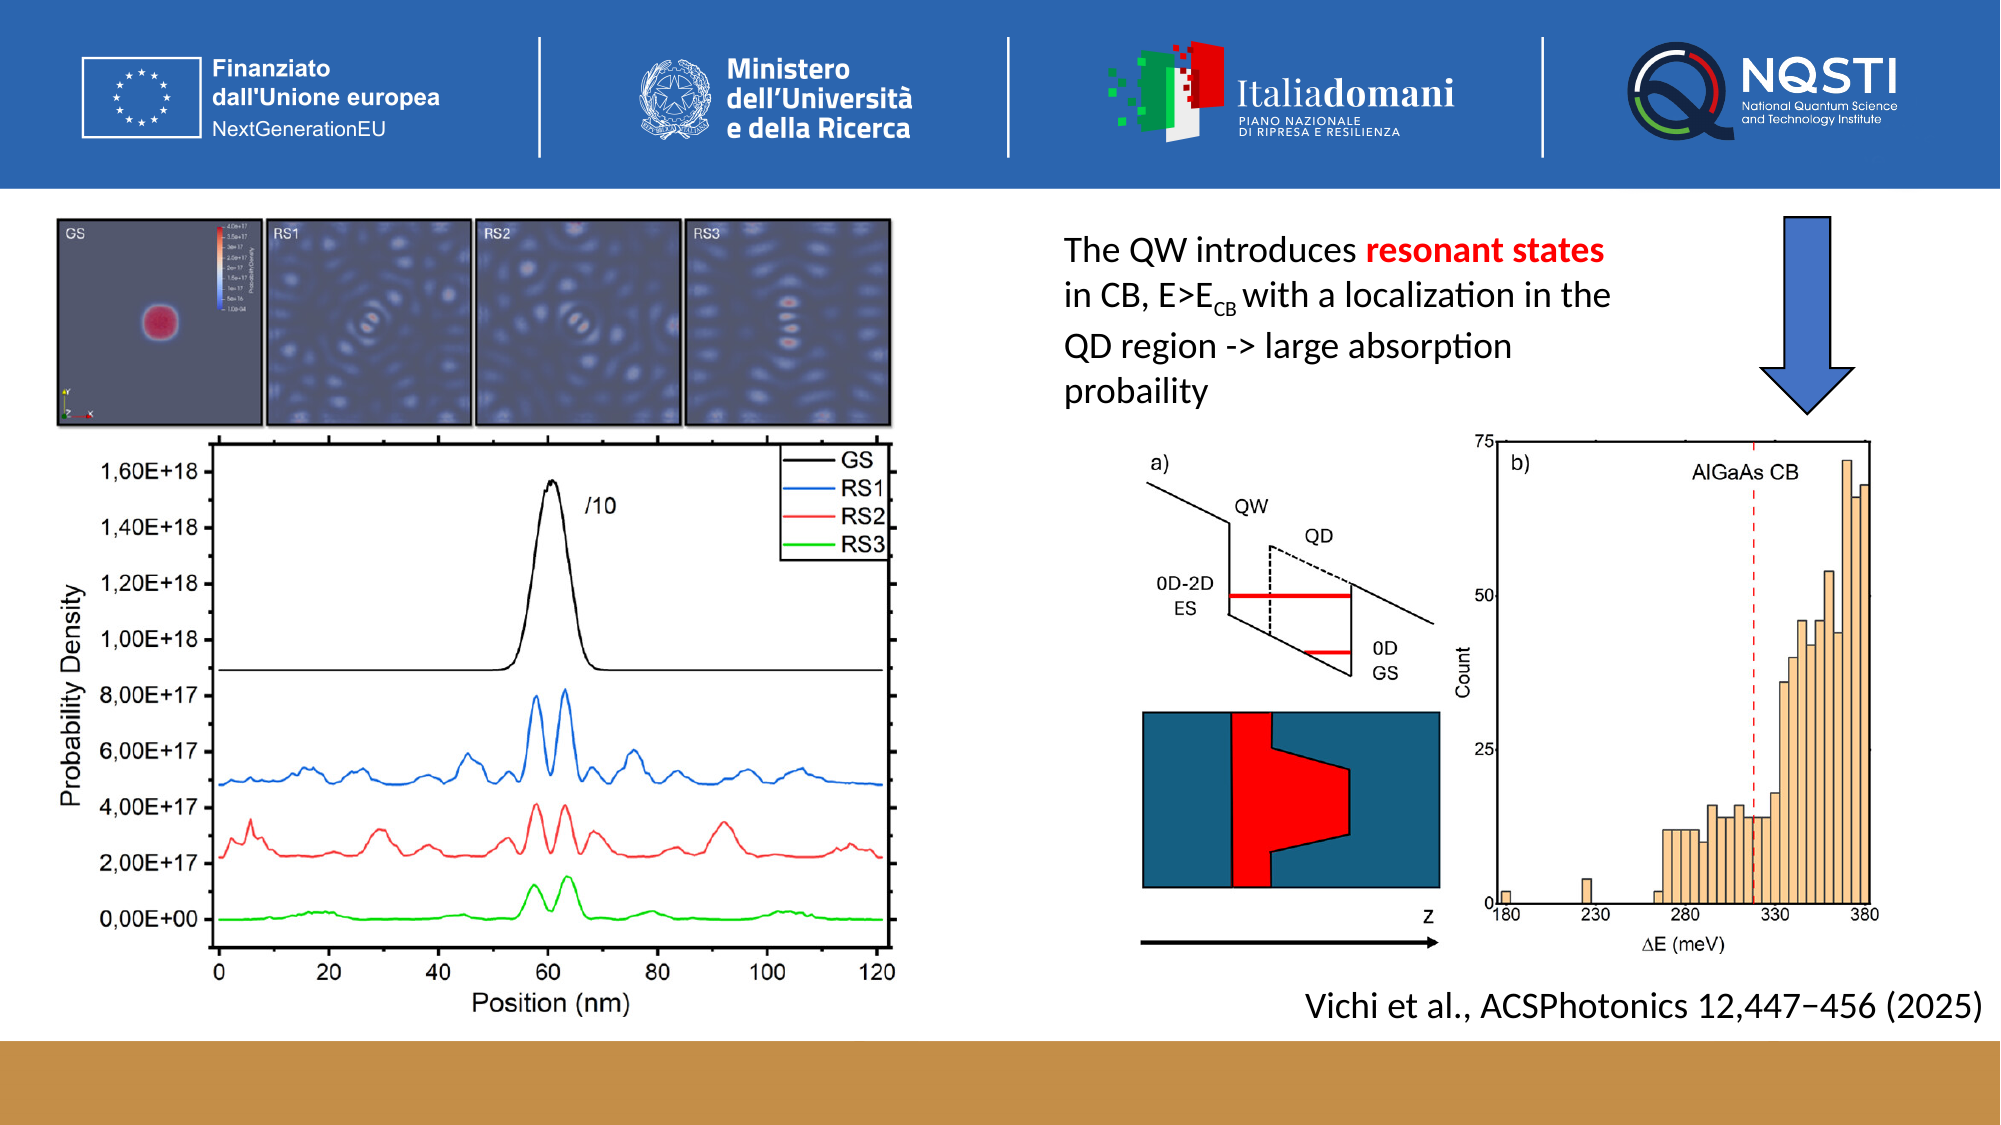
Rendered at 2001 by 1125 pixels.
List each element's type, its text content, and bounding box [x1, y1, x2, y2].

picture [0, 1041, 2000, 1125]
text_box Vichi et al., ACSPhotonics 12,447−456 (2025) [1290, 973, 2000, 1034]
text_box [1758, 216, 1856, 416]
picture [0, 0, 2000, 196]
picture [1140, 434, 1879, 954]
picture [55, 217, 897, 1017]
text_box The QW introduces resonant states in CB, E>ECB with a localization in the QD region -> large absorption probaility [1049, 217, 1631, 419]
